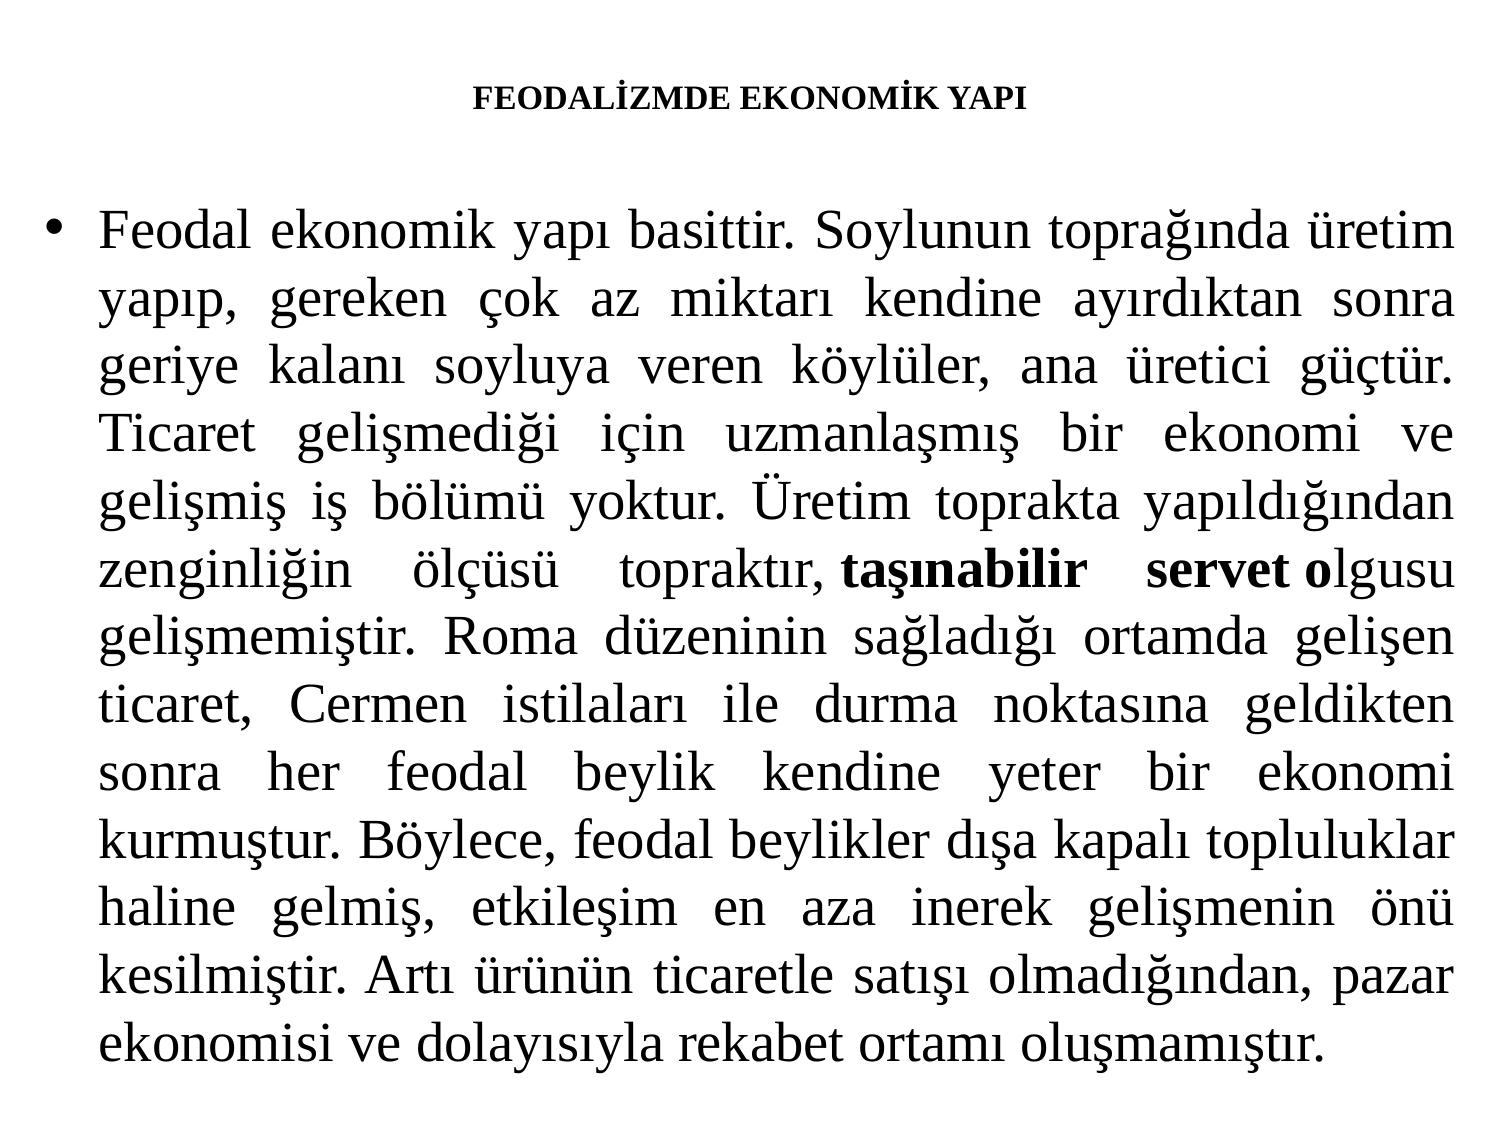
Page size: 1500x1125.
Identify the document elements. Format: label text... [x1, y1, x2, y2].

list Feodal ekonomik yapı basittir. Soylunun toprağında üretim yapıp, gereken çok az miktarı kendine ayırdıktan sonra geriye kalanı soyluya veren köylüler, ana üretici güçtür. Ticaret gelişmediği için uzmanlaşmış bir ekonomi ve gelişmiş iş bölümü yoktur. Üretim toprakta yapıldığından zenginliğin ölçüsü topraktır, taşınabilir servet olgusu gelişmemiştir. Roma düzeninin sağladığı ortamda gelişen ticaret, Cermen istilaları ile durma noktasına geldikten sonra her feodal beylik kendine yeter bir ekonomi kurmuştur. Böylece, feodal beylikler dışa kapalı topluluklar haline gelmiş, etkileşim en aza inerek gelişmenin önü kesilmiştir. Artı ürünün ticaretle satışı olmadığından, pazar ekonomisi ve dolayısıyla rekabet ortamı oluşmamıştır. [29, 184, 1471, 1094]
title FEODALİZMDE EKONOMİK YAPI [29, 30, 1471, 161]
